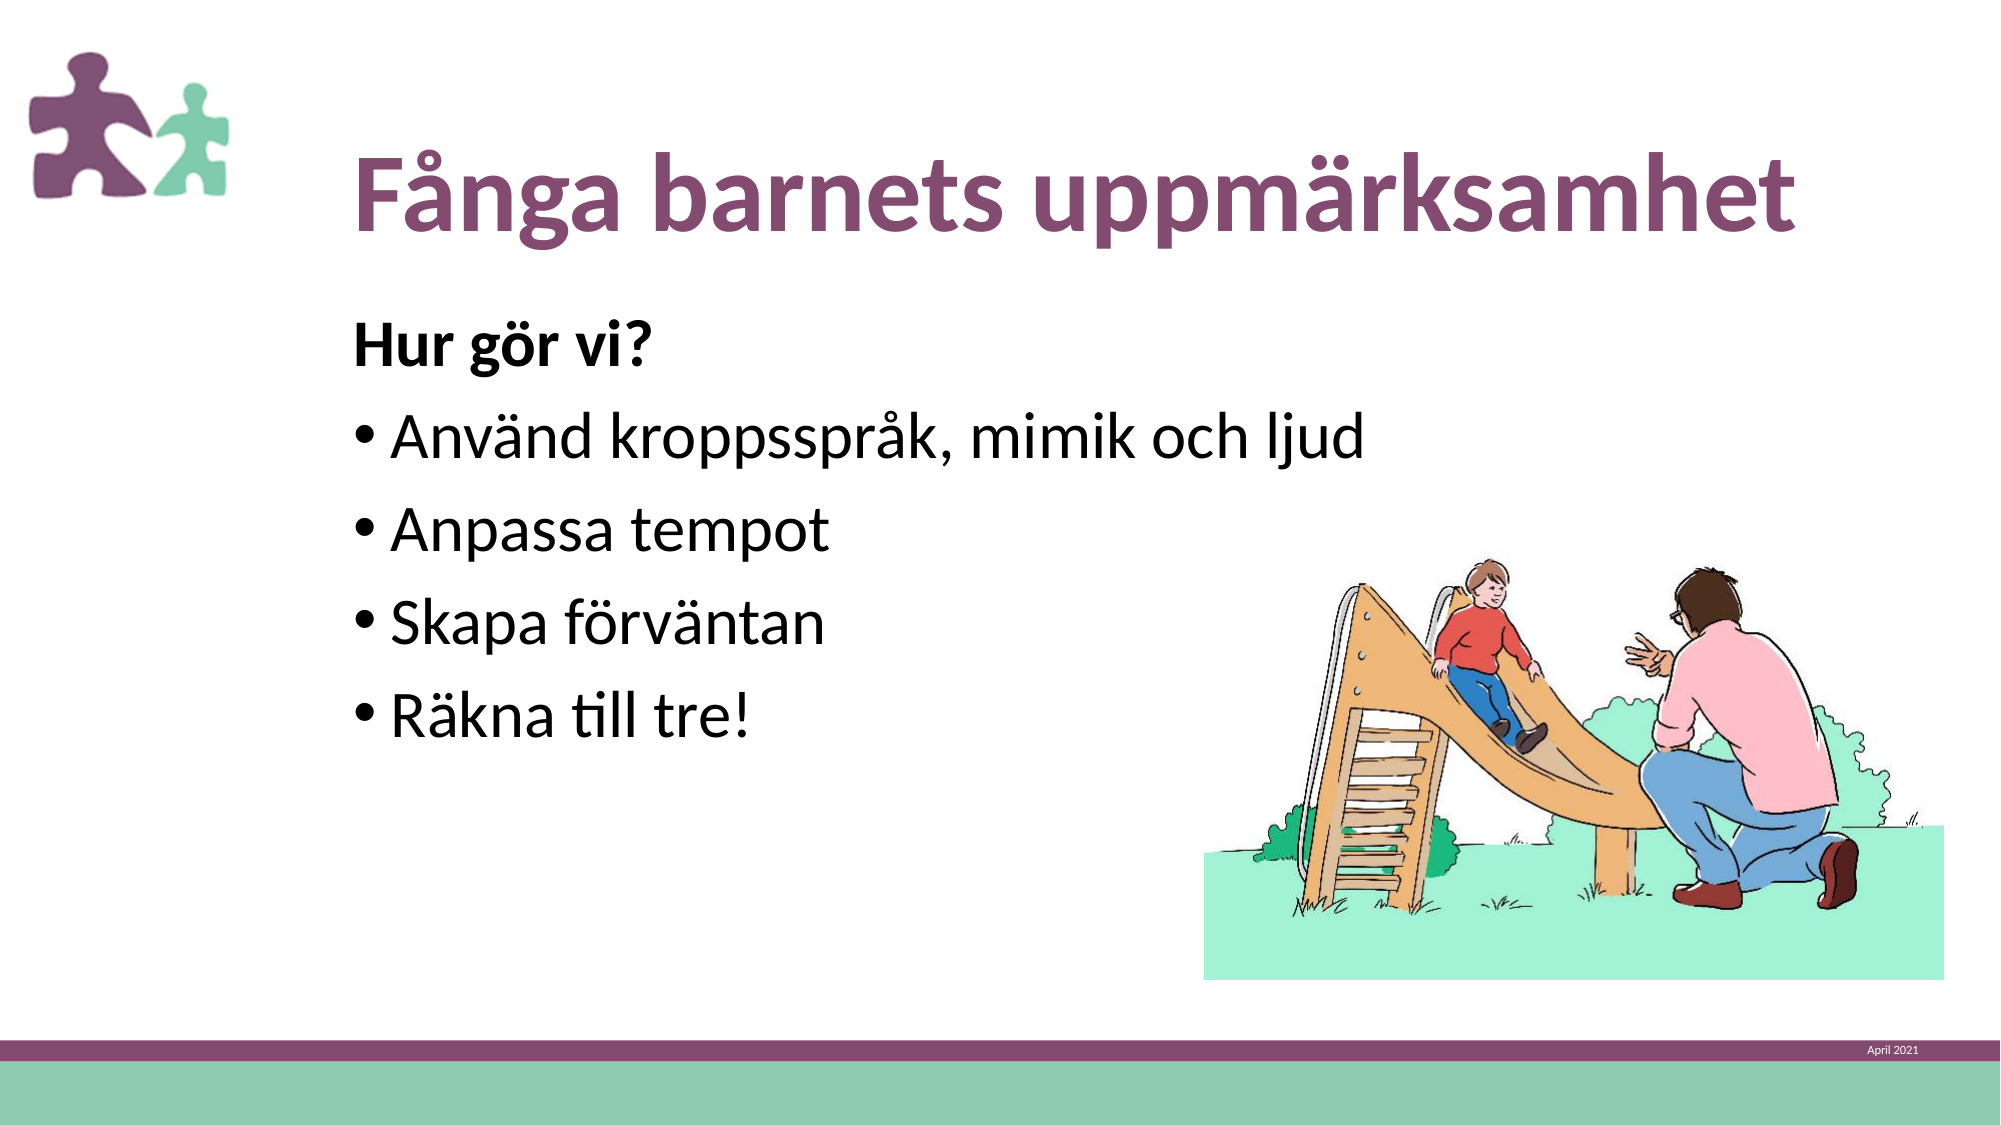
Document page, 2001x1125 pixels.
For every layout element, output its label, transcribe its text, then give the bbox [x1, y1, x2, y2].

picture [1204, 516, 1944, 980]
picture [16, 44, 245, 211]
text_box Fånga barnets uppmärksamhet [338, 99, 1875, 291]
text_box Hur gör vi? Använd kroppsspråk, mimik och ljud Anpassa tempot Skapa förväntan Räkna till tre! [338, 301, 1493, 948]
